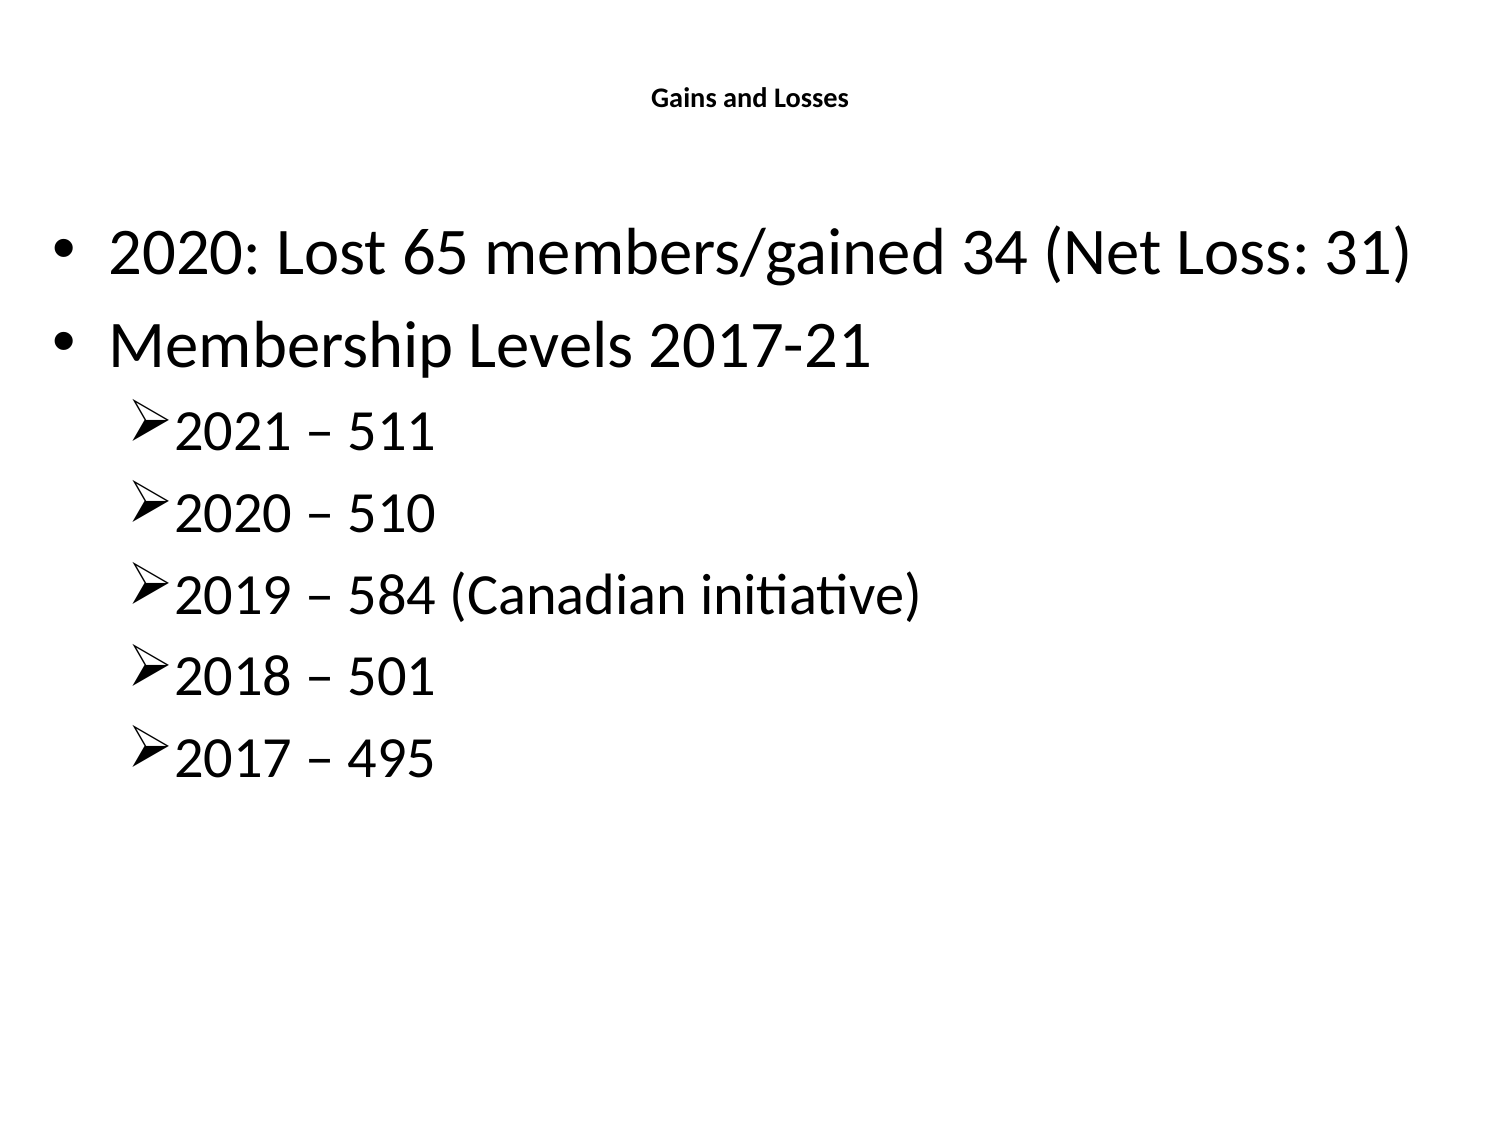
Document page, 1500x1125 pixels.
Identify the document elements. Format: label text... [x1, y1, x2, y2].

list 2020: Lost 65 members/gained 34 (Net Loss: 31) Membership Levels 2017-21 2021 – 511 2020 – 510 2019 – 584 (Canadian initiative) 2018 – 501 2017 – 495 [37, 200, 1475, 1005]
title Gains and Losses [75, 37, 1425, 155]
